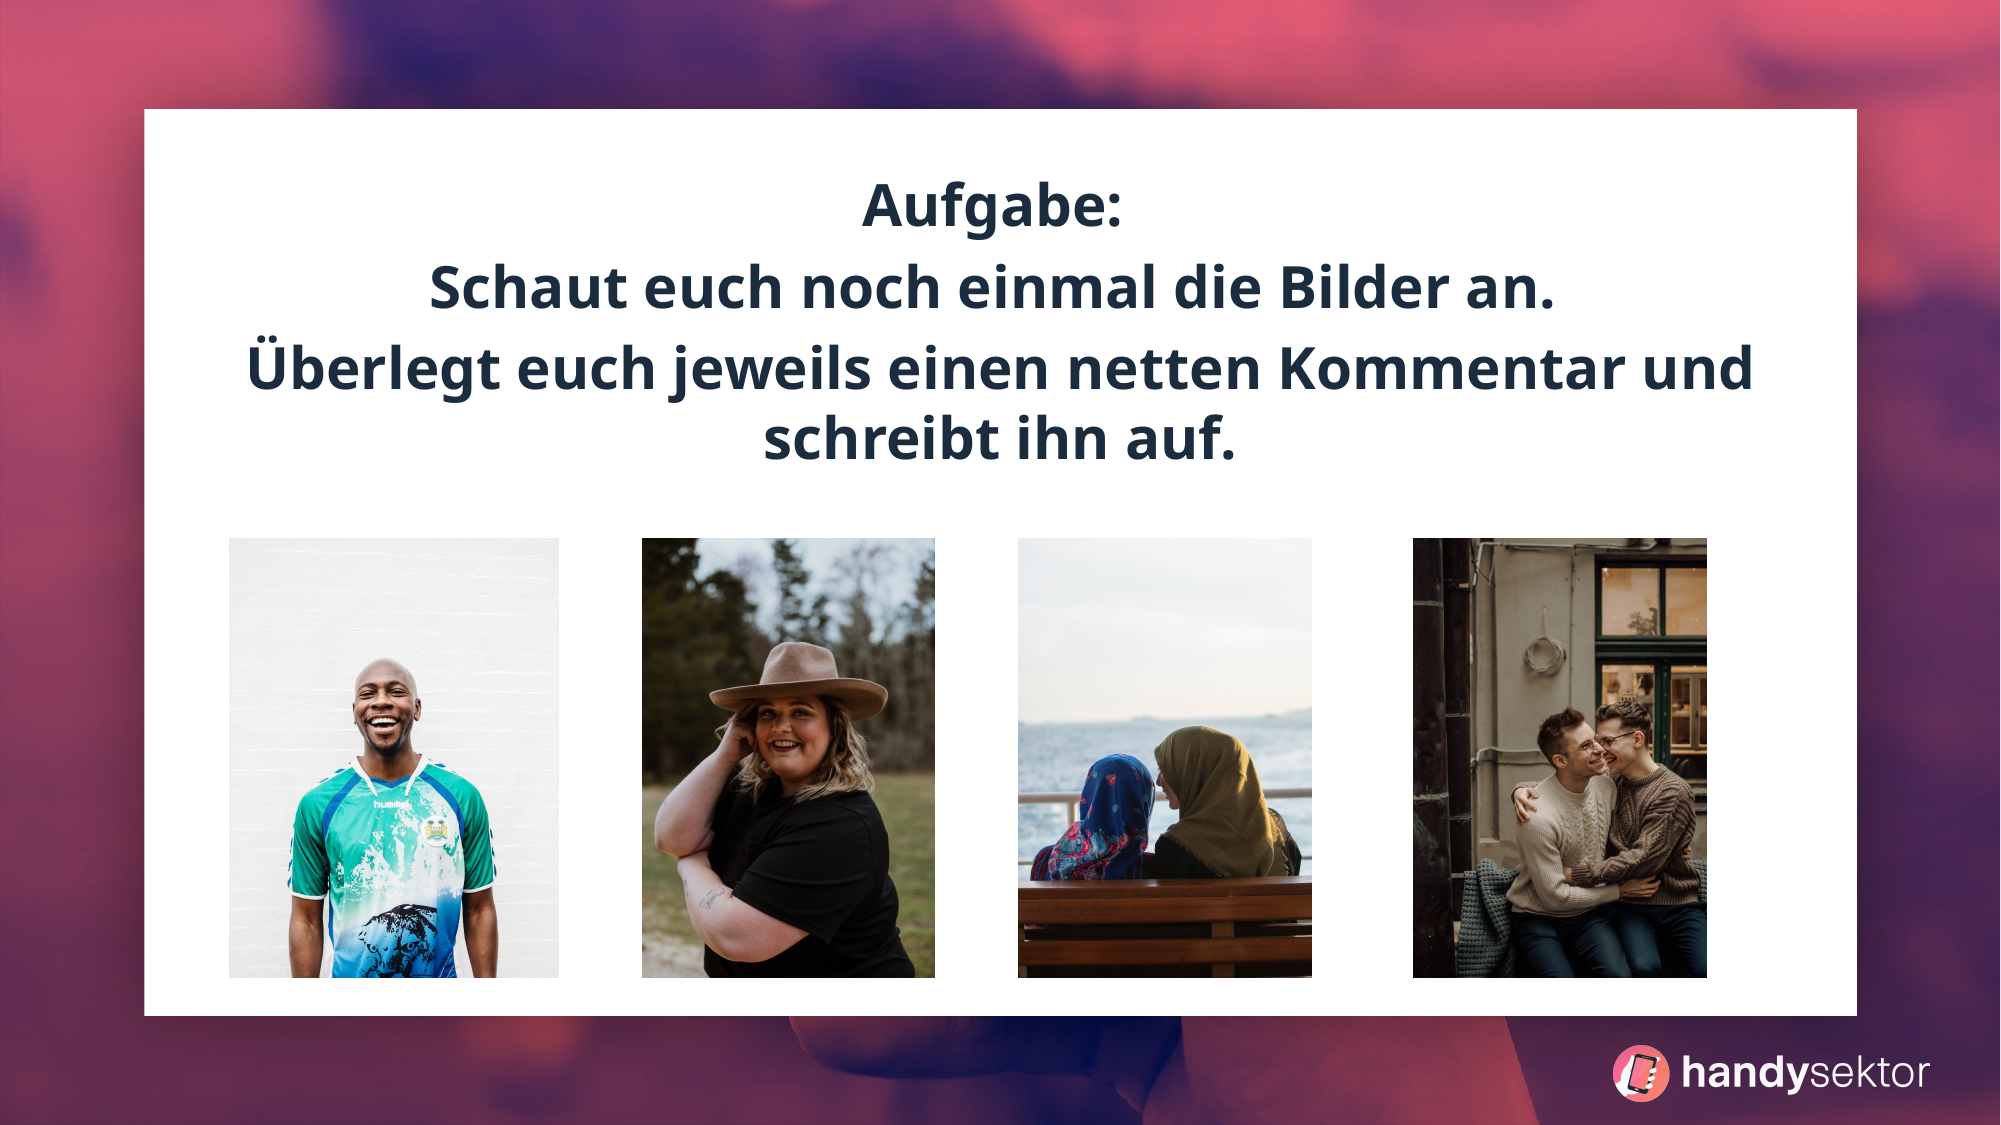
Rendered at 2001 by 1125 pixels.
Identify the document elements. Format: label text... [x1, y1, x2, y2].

list Aufgabe: Schaut euch noch einmal die Bilder an. Überlegt euch jeweils einen netten Kommentar und schreibt ihn auf. [144, 109, 1857, 1016]
picture [0, 0, 2001, 1125]
